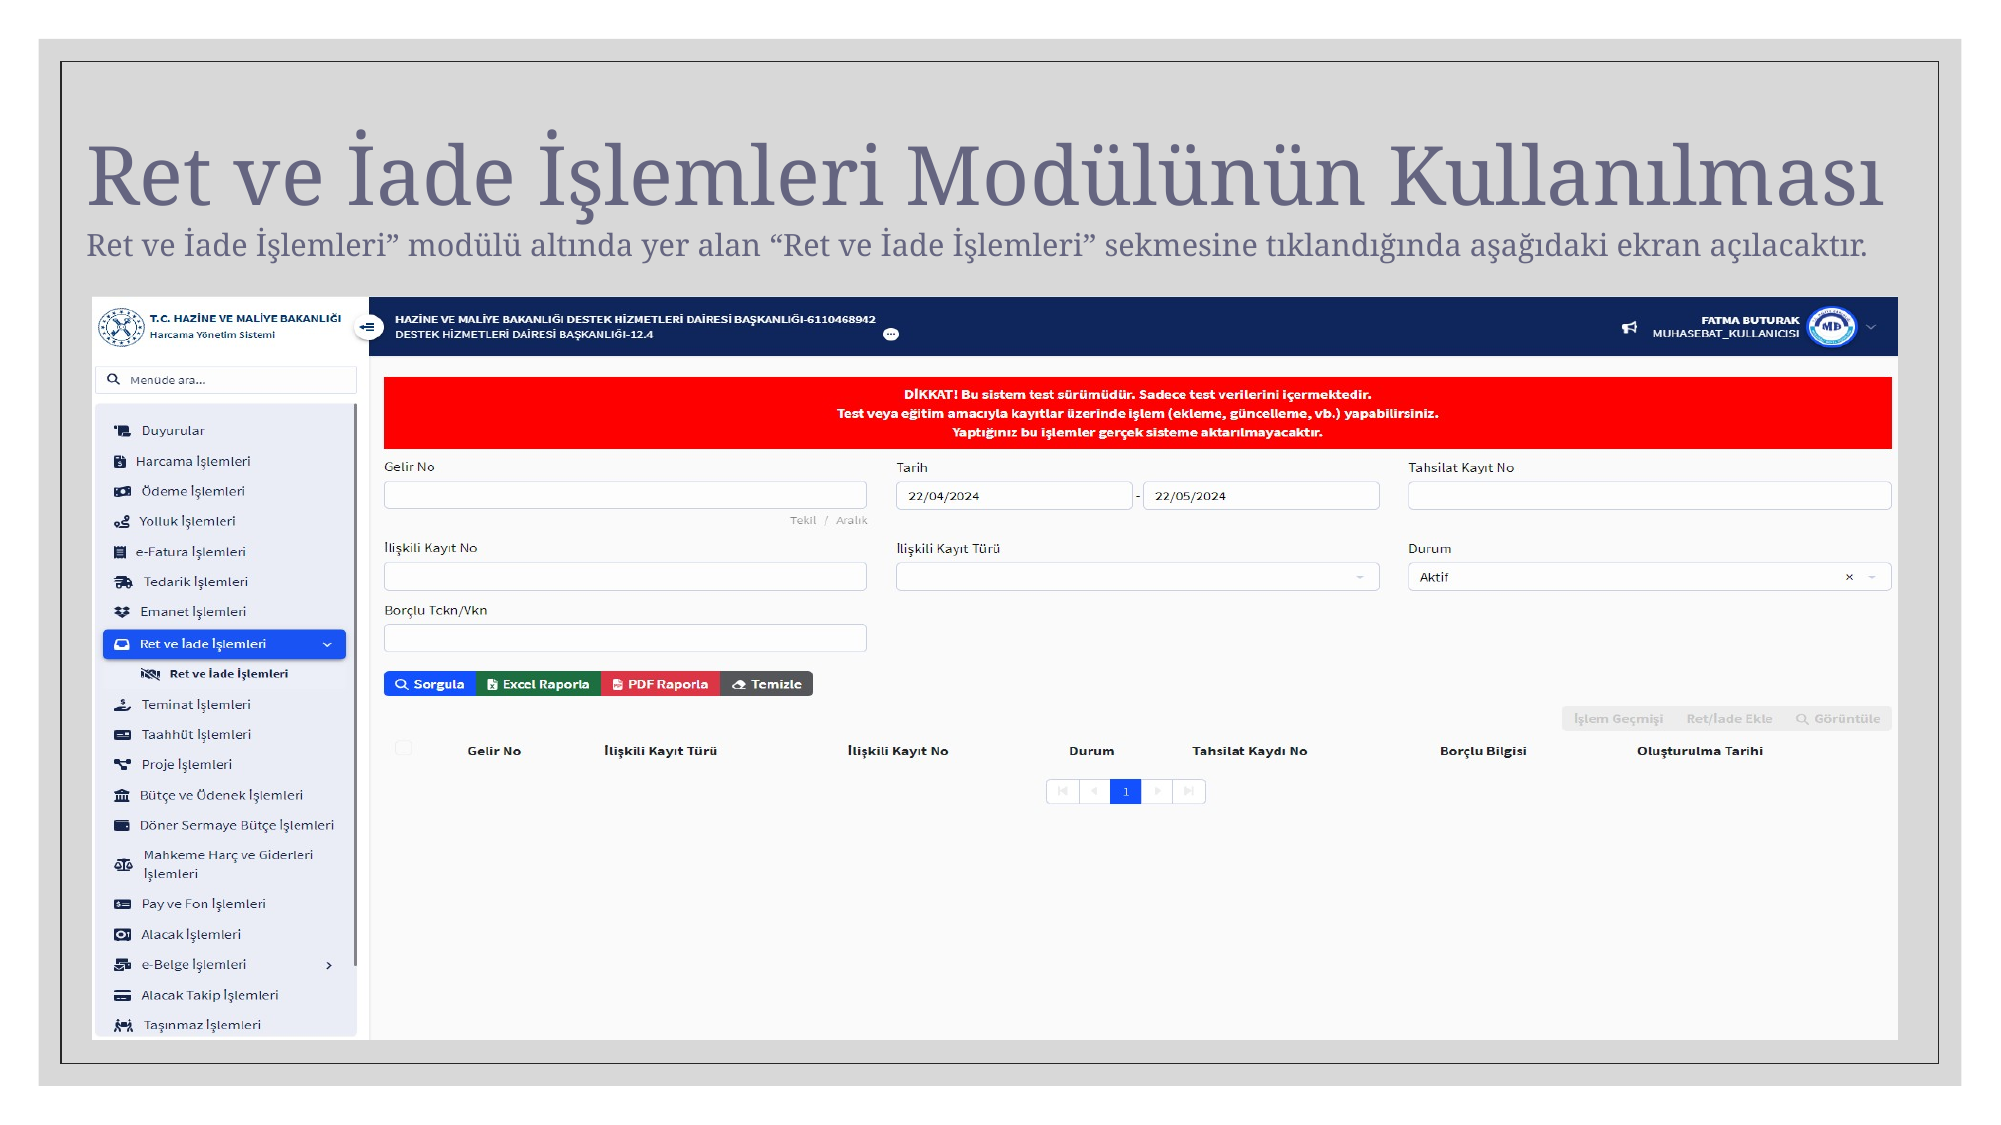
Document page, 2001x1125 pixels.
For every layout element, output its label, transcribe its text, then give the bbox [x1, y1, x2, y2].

title Ret ve İade İşlemleri Modülünün Kullanılması Ret ve İade İşlemleri” modülü altında yer alan “Ret ve İade İşlemleri” sekmesine tıklandığında aşağıdaki ekran açılacaktır. [71, 105, 1934, 284]
picture [92, 296, 1898, 1040]
